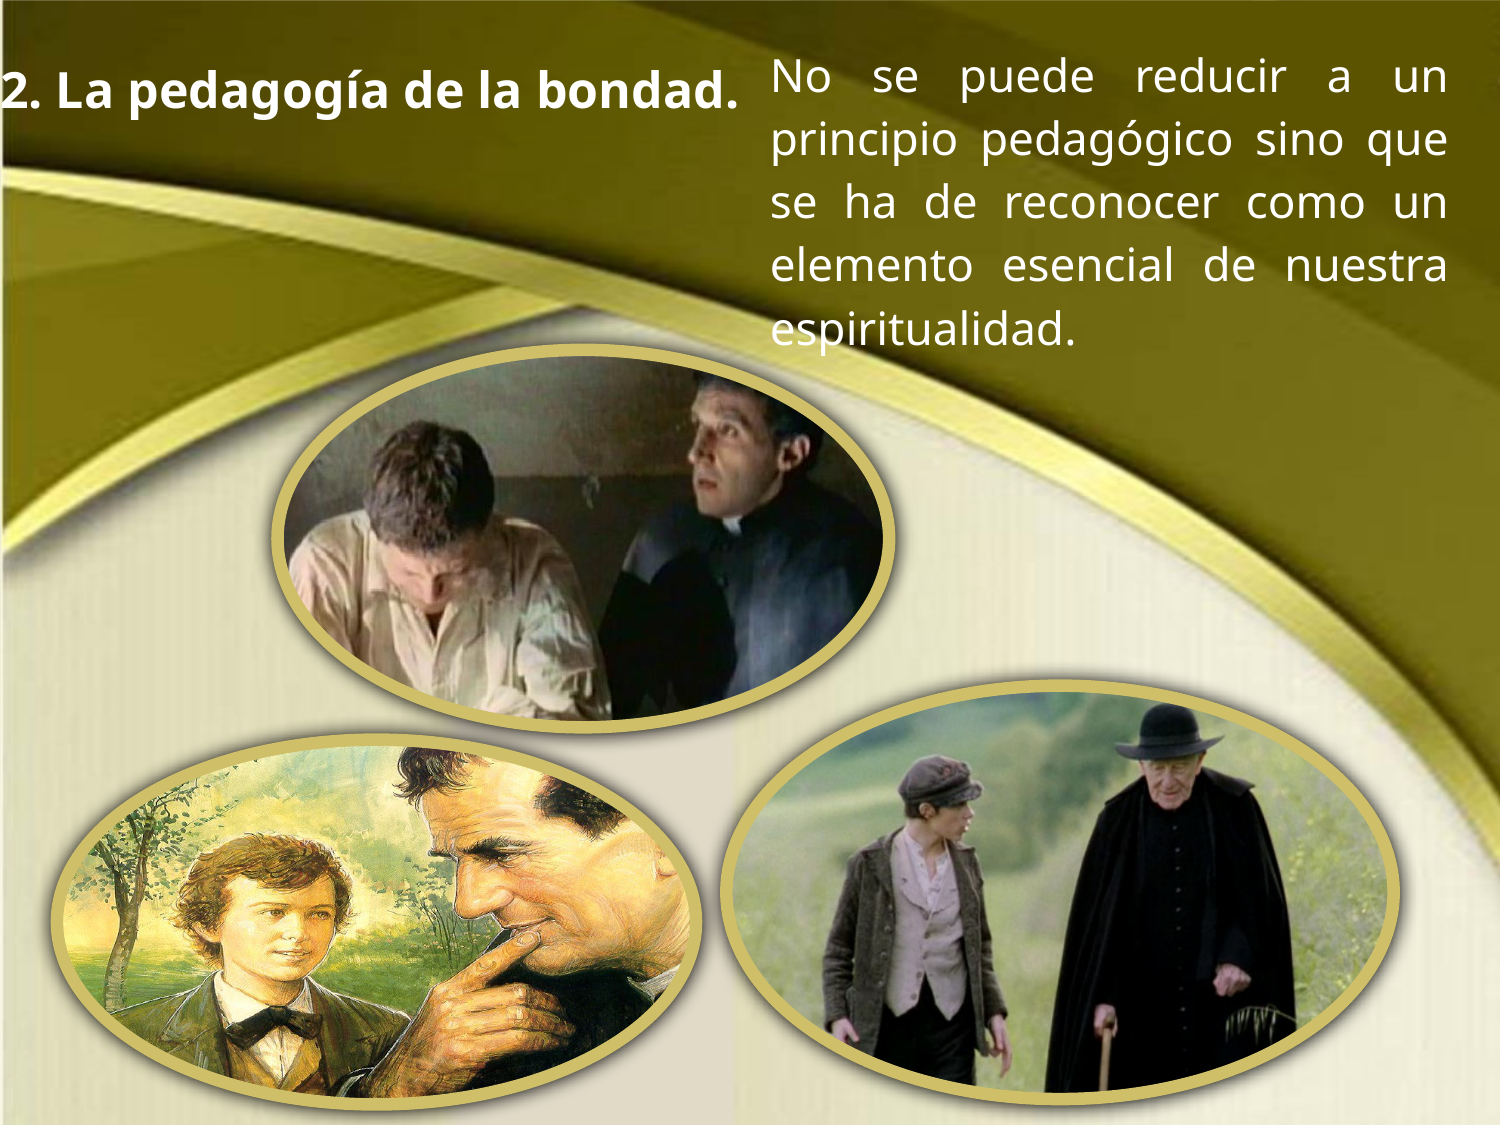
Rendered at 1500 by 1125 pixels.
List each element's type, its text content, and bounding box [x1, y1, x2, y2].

text_box No se puede reducir a un principio pedagógico sino que se ha de reconocer como un elemento esencial de nuestra espiritualidad. [1316, 30, 1464, 362]
text_box 2. La pedagogía de la bondad. [0, 51, 182, 126]
picture [2, 0, 1500, 1125]
